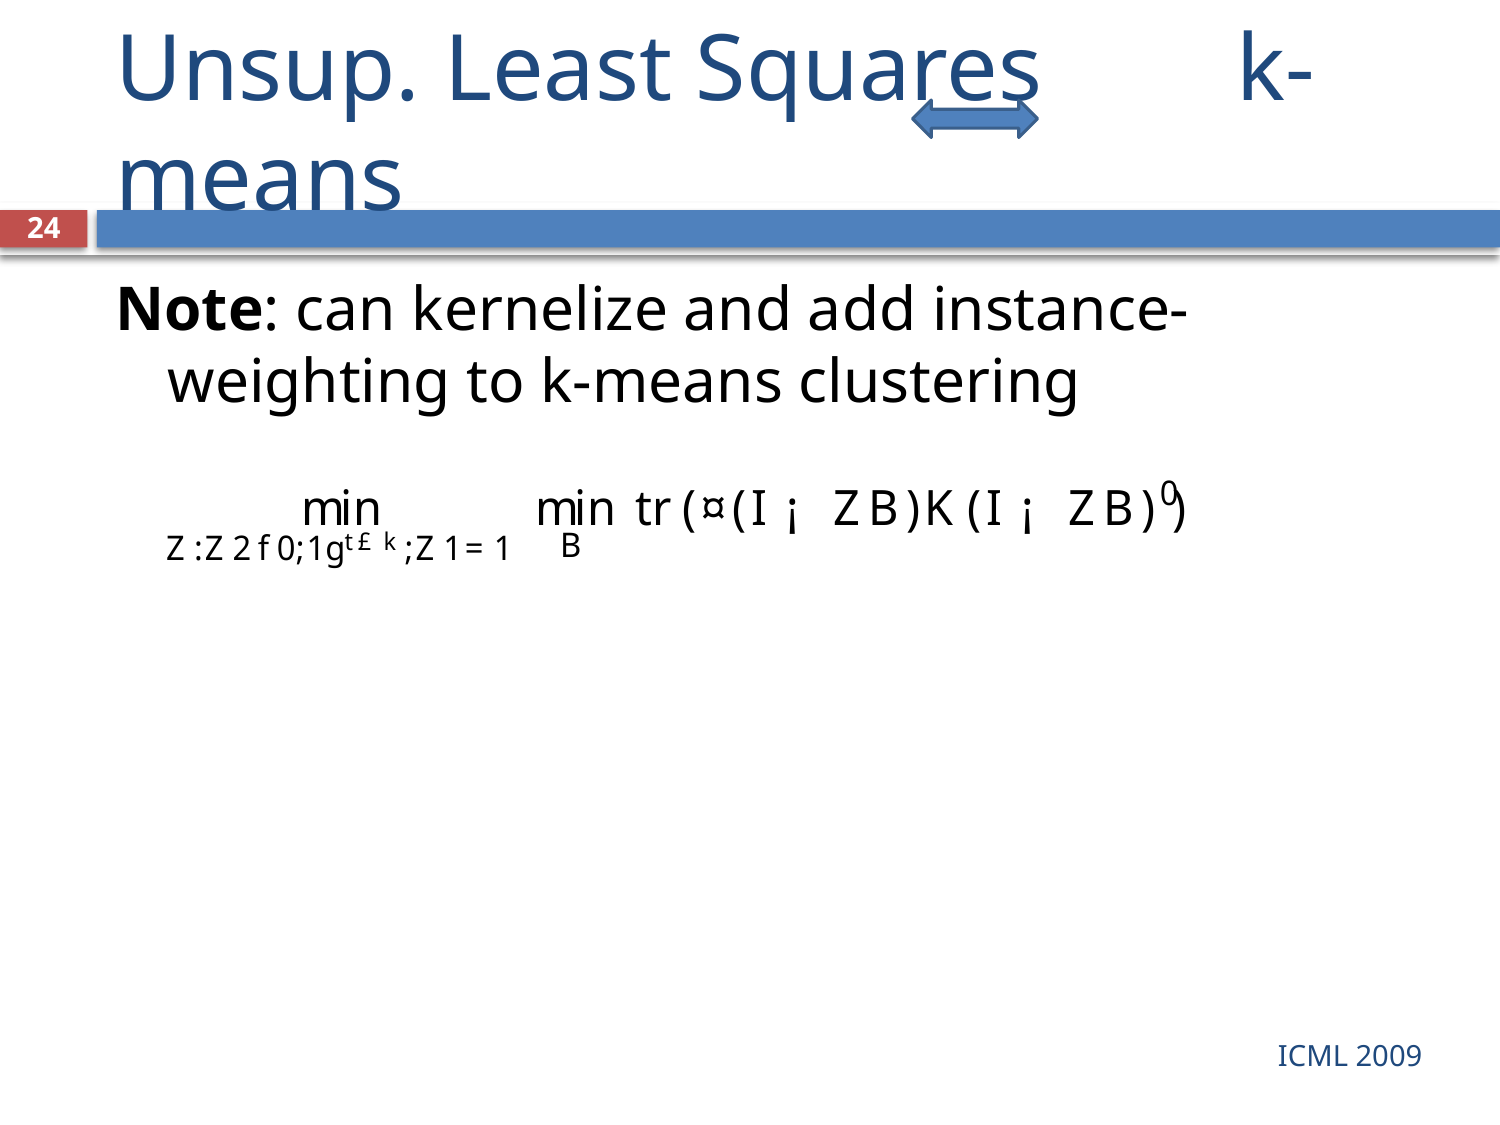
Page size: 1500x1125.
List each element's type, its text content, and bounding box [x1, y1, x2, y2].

slide_number ICML 2009 [999, 1025, 1438, 1085]
list Note: can kernelize and add instance-weighting to k-means clustering [100, 262, 1438, 1000]
picture [163, 480, 1193, 575]
slide_number 24 [0, 208, 88, 249]
title Unsup. Least Squares k-means [100, 37, 1438, 200]
text_box [911, 98, 1039, 139]
